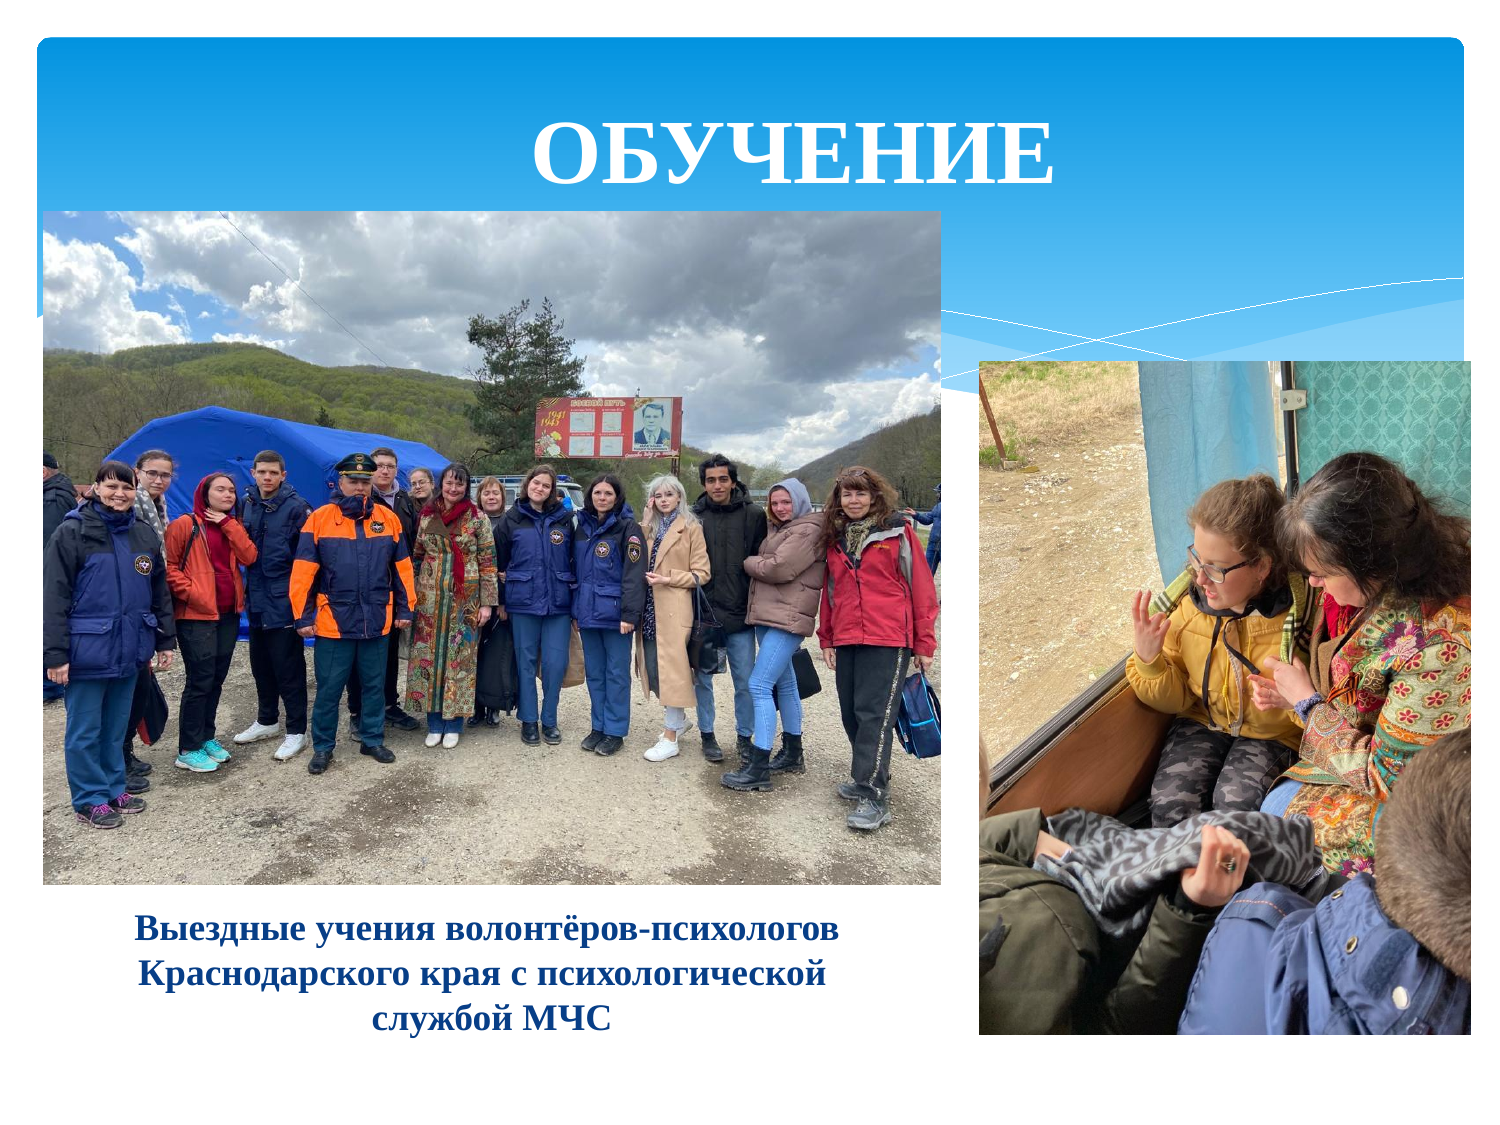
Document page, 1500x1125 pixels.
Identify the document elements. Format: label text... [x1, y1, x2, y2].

text_box Выездные учения волонтёров-психологов Краснодарского края с психологической службой МЧС [43, 895, 941, 1046]
title ОБУЧЕНИЕ [88, 30, 1500, 263]
picture [42, 211, 942, 885]
picture [978, 361, 1471, 1036]
